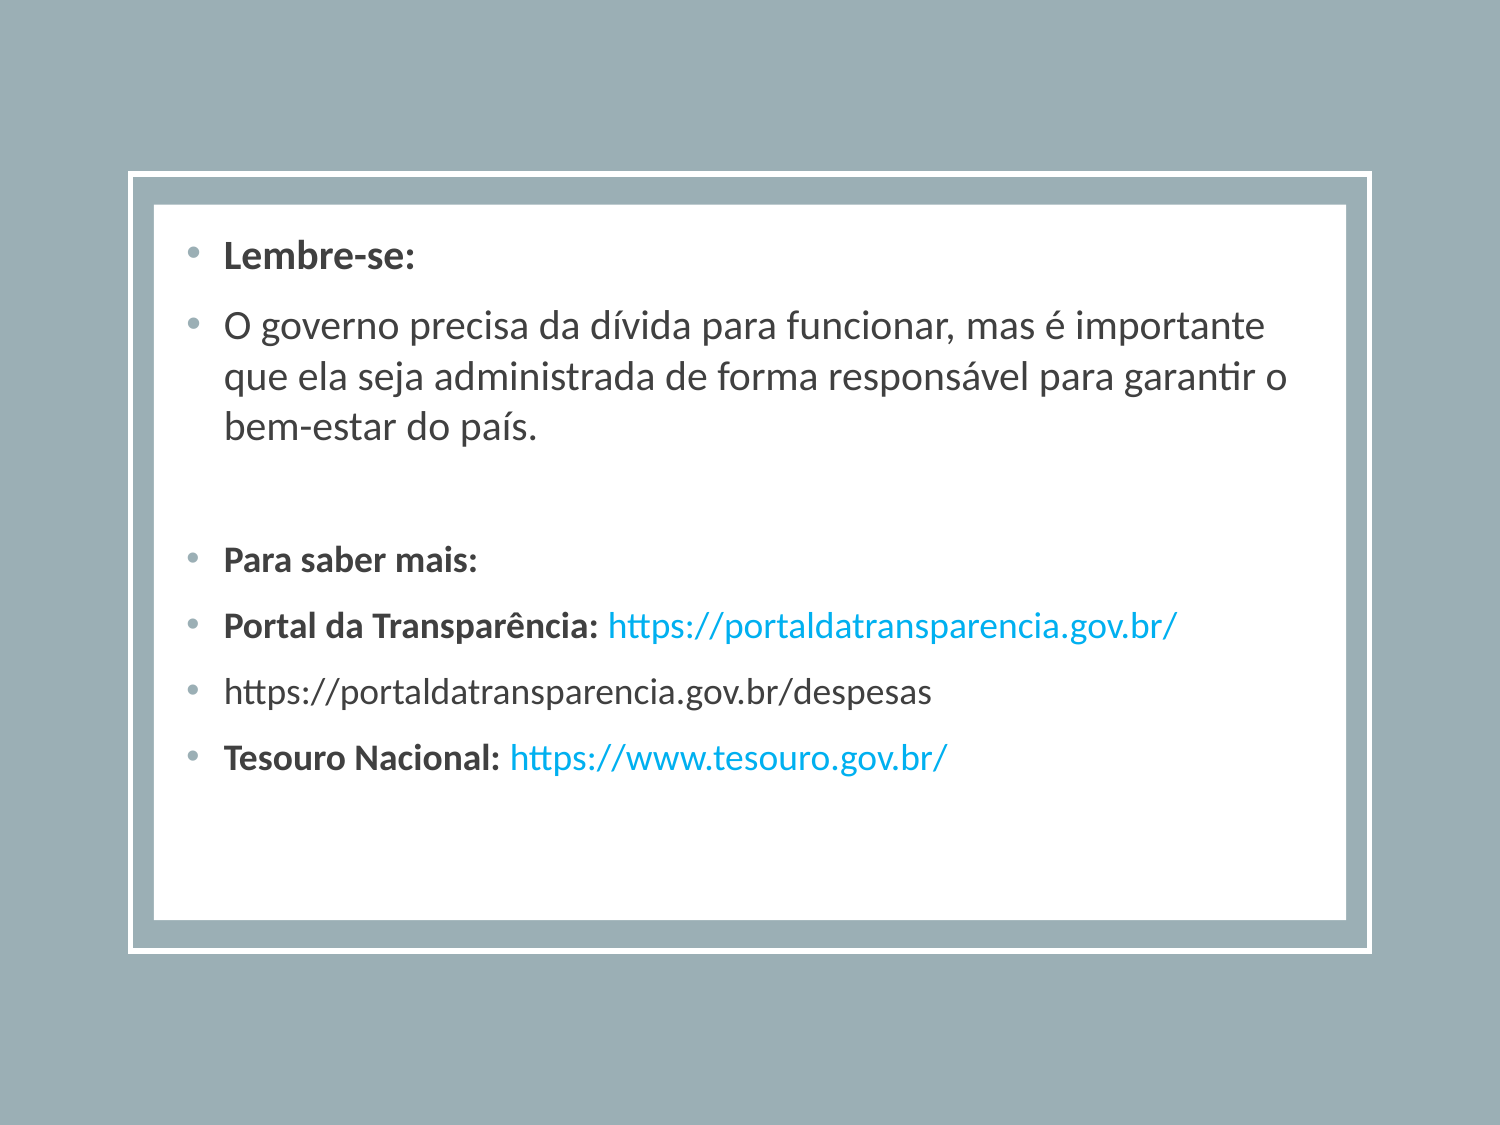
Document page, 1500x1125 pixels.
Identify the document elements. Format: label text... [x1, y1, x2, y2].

list Lembre-se: O governo precisa da dívida para funcionar, mas é importante que ela seja administrada de forma responsável para garantir o bem-estar do país. Para saber mais: Portal da Transparência: https://portaldatransparencia.gov.br/ https://portaldatransparencia.gov.br/despesas Tesouro Nacional: https://www.tesouro.gov.br/ [171, 219, 1347, 921]
text_box [130, 173, 1370, 952]
text_box [0, 0, 1500, 1125]
